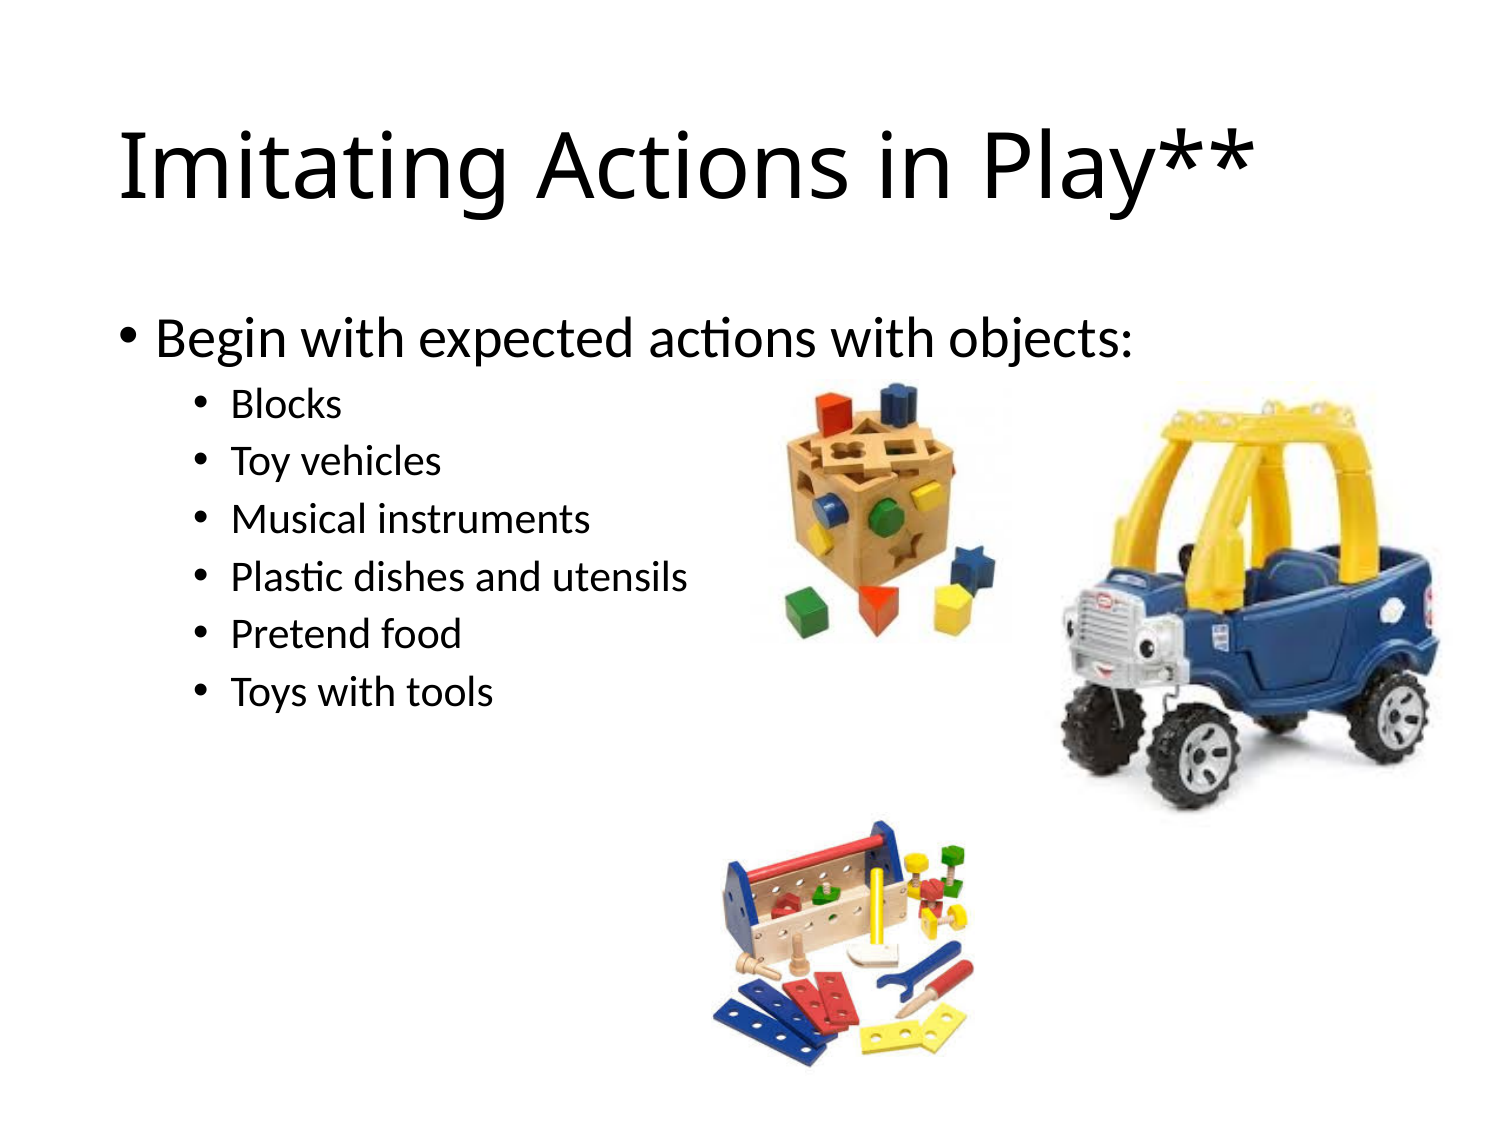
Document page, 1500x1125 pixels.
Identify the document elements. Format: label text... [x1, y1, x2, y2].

picture [711, 812, 976, 1077]
picture [749, 379, 1484, 838]
title Imitating Actions in Play** [103, 59, 1397, 278]
list Begin with expected actions with objects: Blocks Toy vehicles Musical instruments Plastic dishes and utensils Pretend food Toys with tools [103, 299, 1397, 1014]
